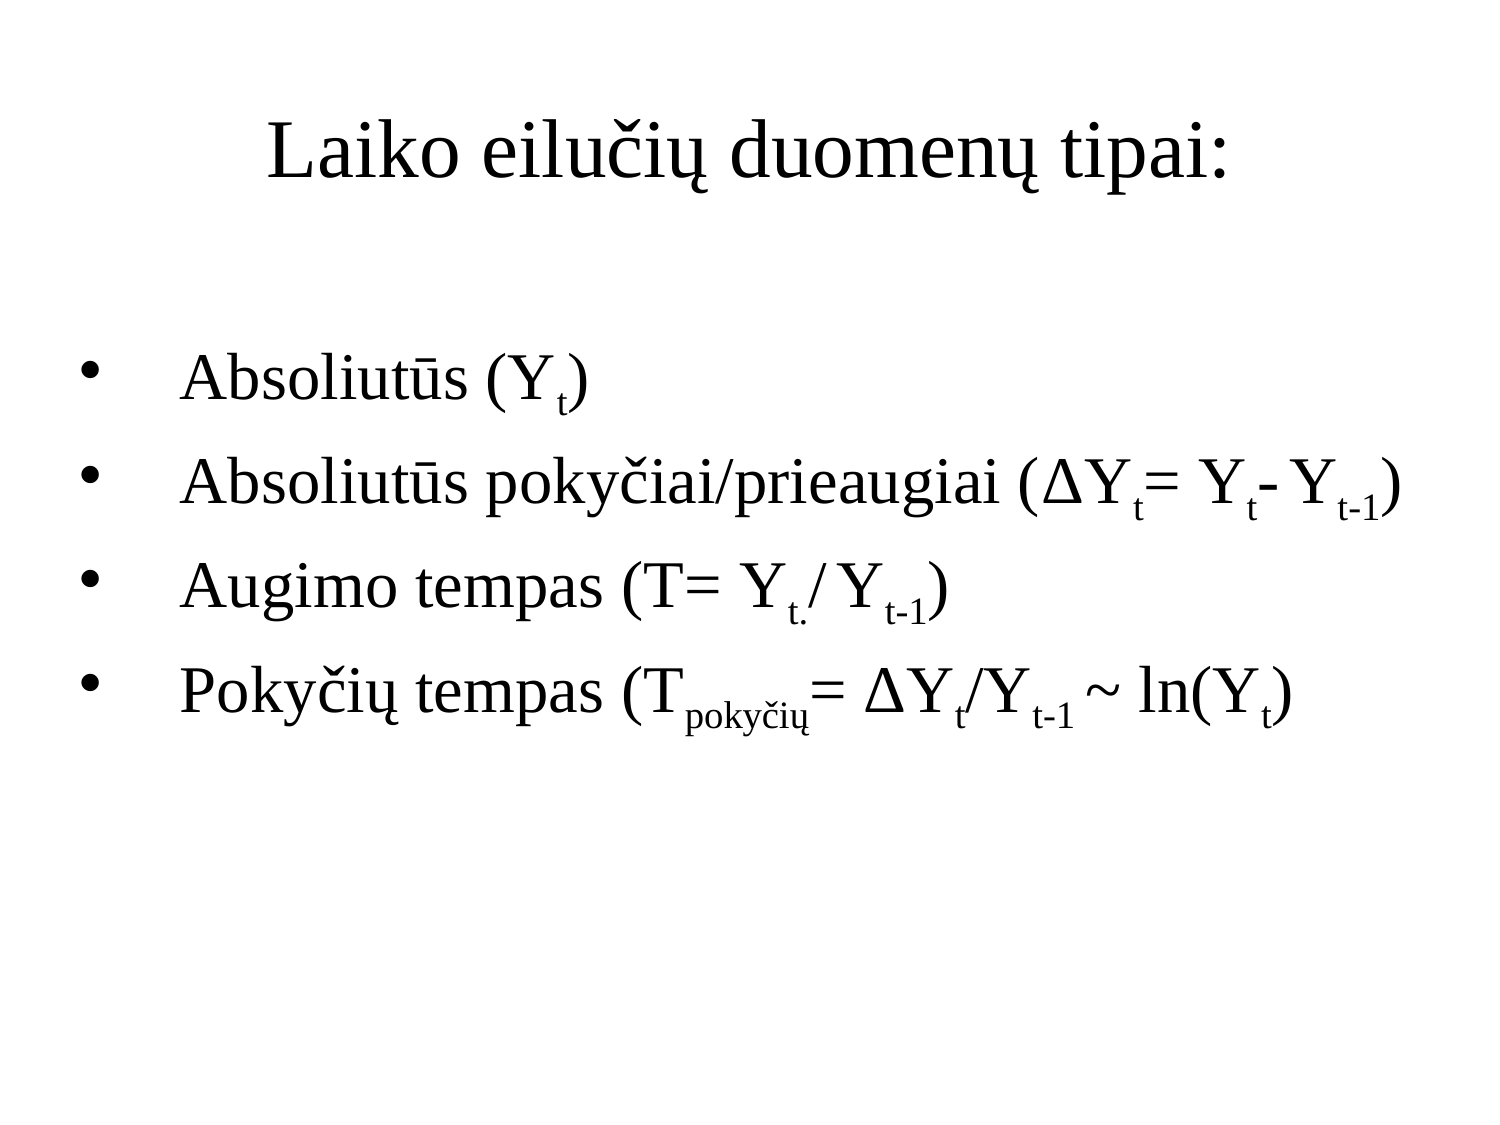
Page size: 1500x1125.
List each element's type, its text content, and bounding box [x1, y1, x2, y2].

list Absoliutūs (Yt) Absoliutūs pokyčiai/prieaugiai (ΔYt= Yt- Yt-1) Augimo tempas (T= Yt./ Yt-1) Pokyčių tempas (Tpokyčių= ΔYt/Yt-1 ~ ln(Yt) [64, 324, 1471, 1000]
title Laiko eilučių duomenų tipai: [112, 99, 1388, 288]
